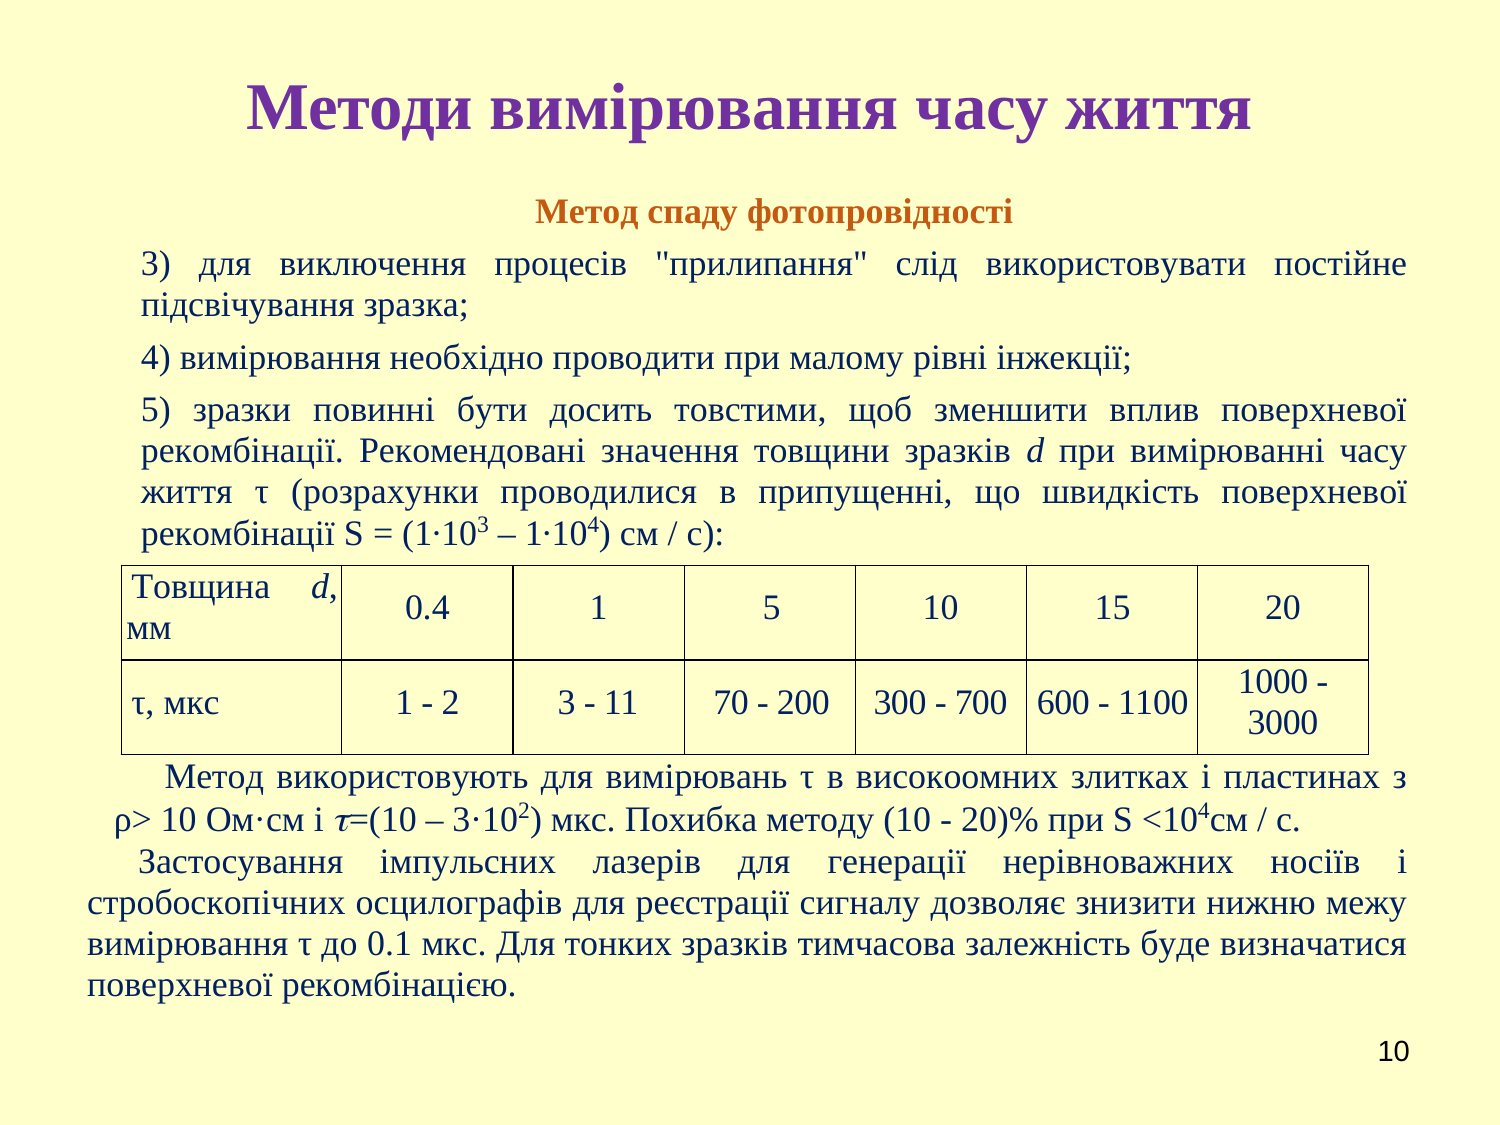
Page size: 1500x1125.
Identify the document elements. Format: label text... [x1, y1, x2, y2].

slide_number 10 [1074, 1024, 1426, 1103]
title Методи вимірювання часу життя [75, 45, 1425, 161]
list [76, 189, 1421, 1004]
